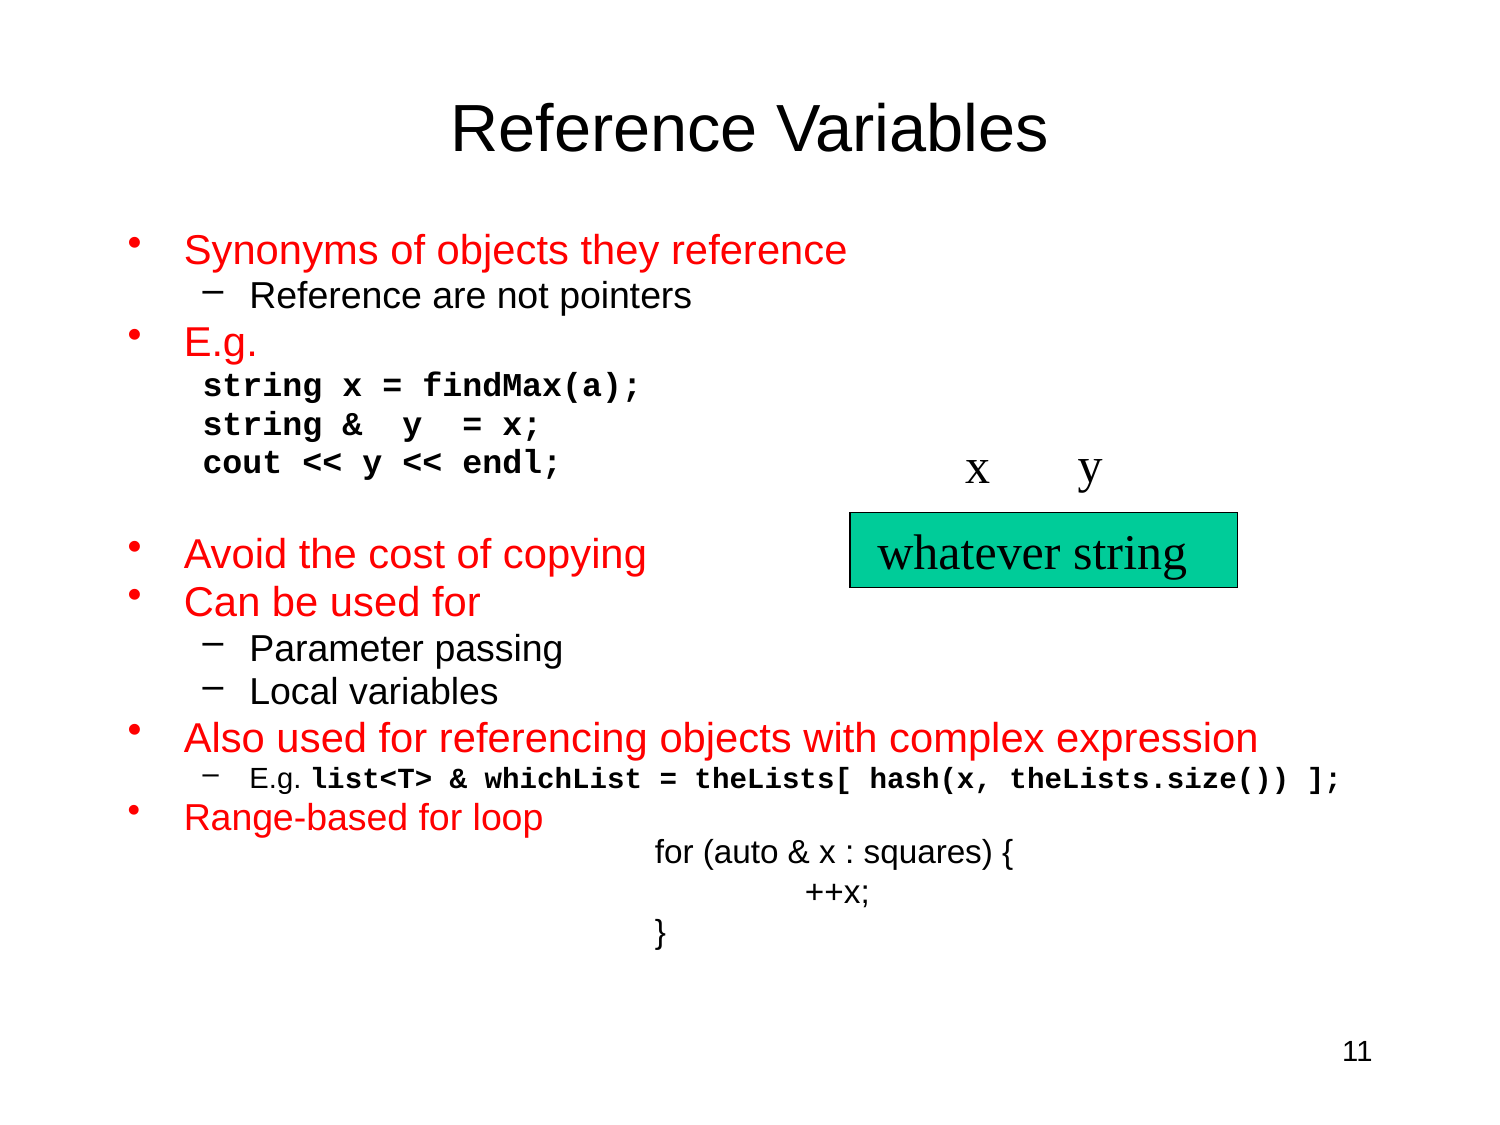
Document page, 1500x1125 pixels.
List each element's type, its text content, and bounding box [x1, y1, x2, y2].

text_box y [1062, 424, 1118, 500]
text_box x [950, 426, 1006, 501]
text_box whatever string [862, 512, 1225, 588]
text_box for (auto & x : squares) { ++x; } [640, 823, 1029, 958]
slide_number 11 [1074, 1024, 1388, 1101]
title Reference Variables [112, 62, 1388, 188]
list Synonyms of objects they reference Reference are not pointers E.g. string x = findMax(a); string & y = x; cout << y << endl; Avoid the cost of copying Can be used for Parameter passing Local variables Also used for referencing objects with complex expression E.g. list<T> & whichList = theLists[ hash(x, theLists.size()) ]; Range-based for loop [112, 224, 1388, 1000]
